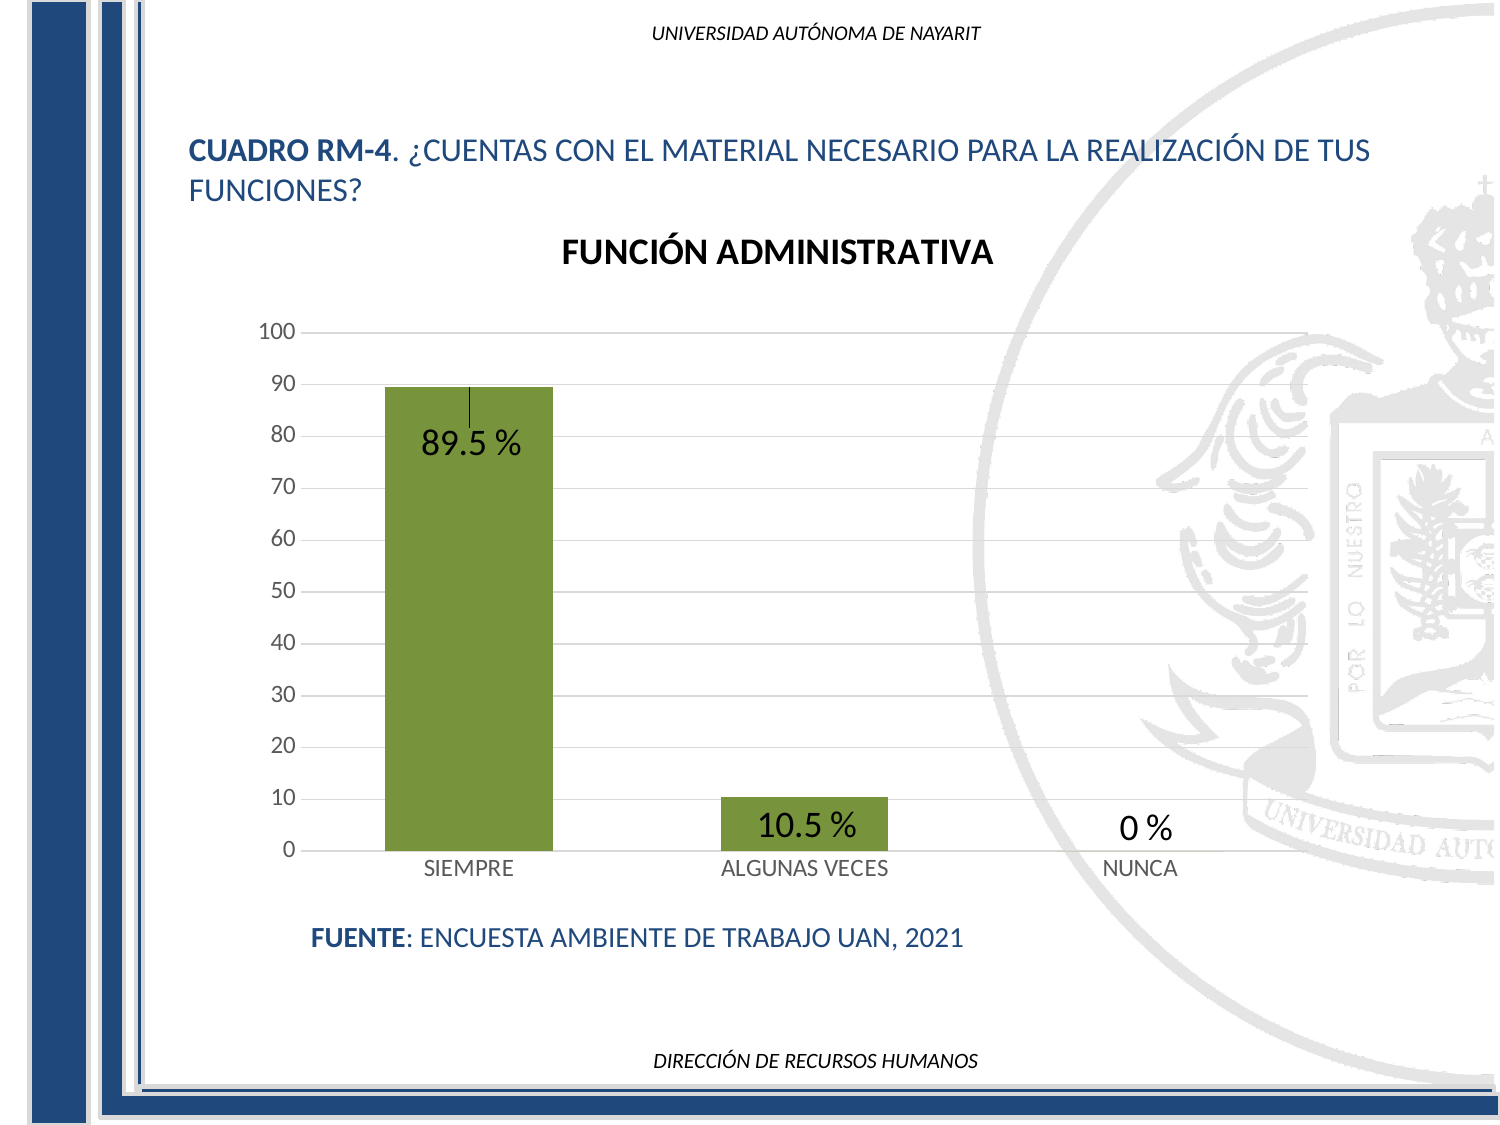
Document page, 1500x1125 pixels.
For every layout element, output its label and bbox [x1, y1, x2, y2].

text_box [29, 0, 1500, 1125]
chart [220, 202, 1336, 923]
